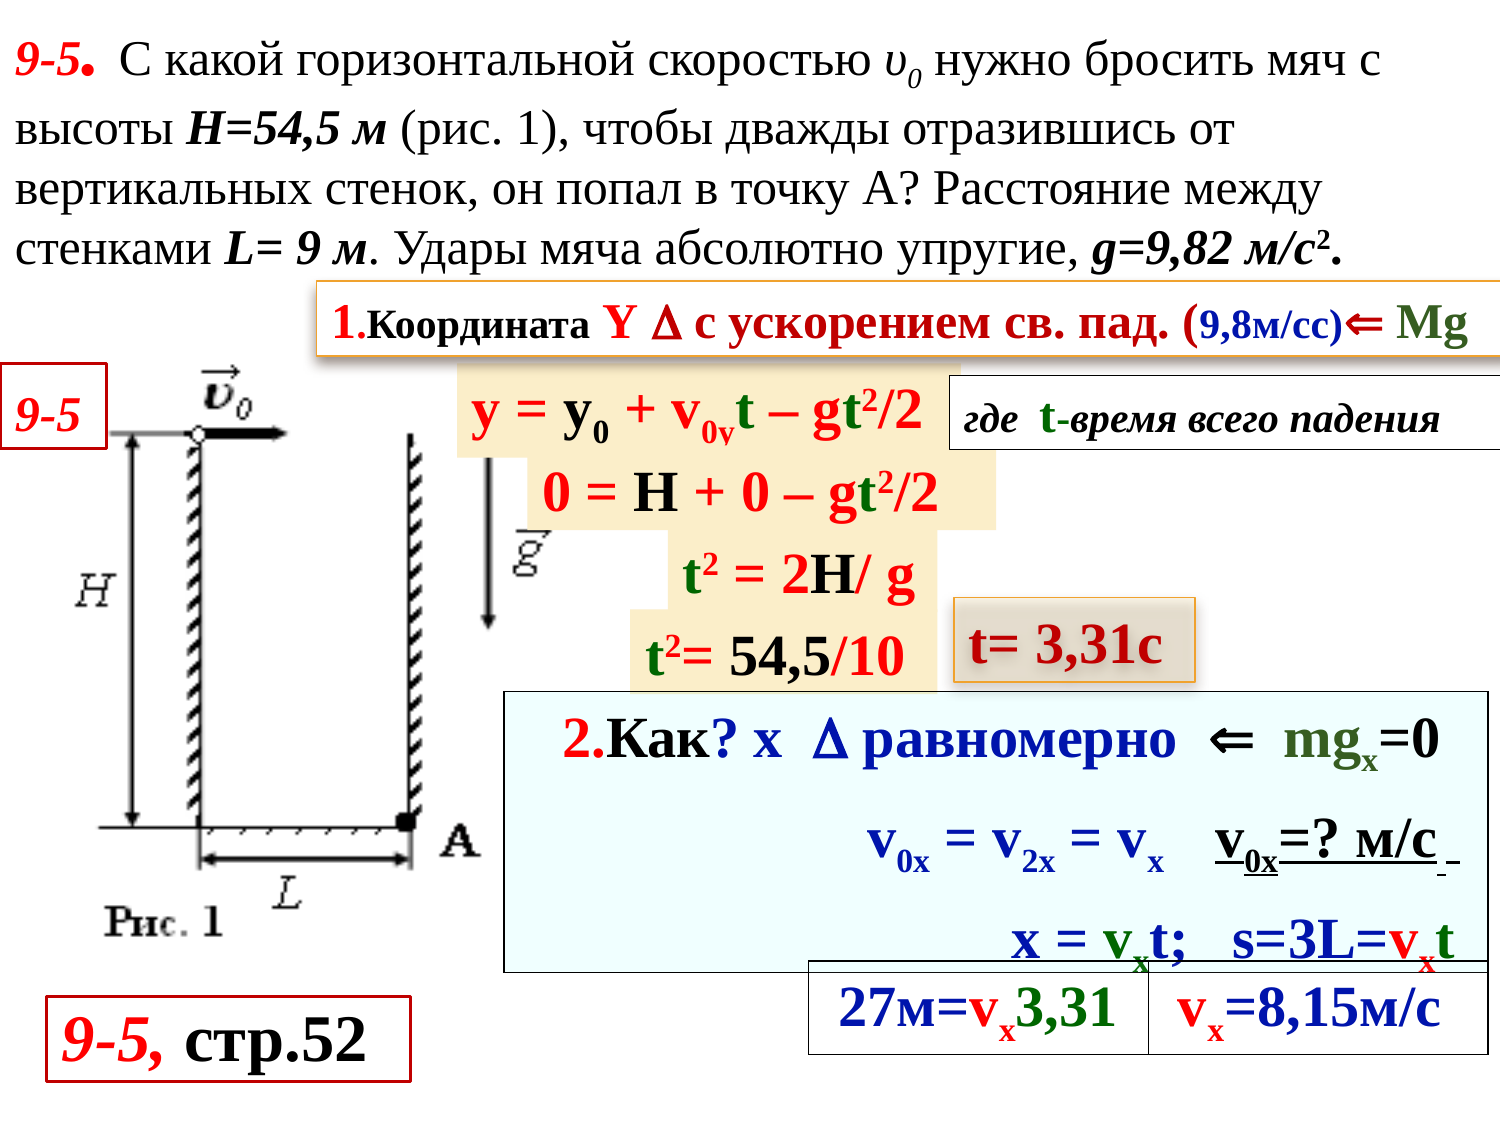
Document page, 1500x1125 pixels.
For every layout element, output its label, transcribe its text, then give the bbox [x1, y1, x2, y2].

text_box t= 3,31с [953, 597, 1196, 683]
text_box t2= 54,5/10 [630, 609, 938, 691]
text_box t2 = 2Н/ g [667, 527, 938, 609]
text_box 9-5, стр.52 [46, 996, 411, 1082]
text_box где t-время всего падения [949, 374, 1500, 450]
picture [34, 362, 568, 959]
text_box 0 = Н + 0 – gt2/2 [578, 445, 997, 531]
text_box 2.Как? x  равномерно  mgx=0 v0x = v2x = vx v0x=? м/с x = vxt; s=3L=vxt [572, 691, 1489, 973]
text_box 1.Координата Y  с ускорением св. пад. (9,8м/сс) Mg [316, 280, 1500, 357]
text_box 9-5. С какой горизонтальной скоростью υ0 нужно бросить мяч с высоты Н=54,5 м (рис. 1), чтобы дважды отразившись от вертикальных стенок, он попал в точку А? Расстояние между стенками L= 9 м. Удары мяча абсолютно упругие, g=9,82 м/с2. [0, 0, 1500, 282]
text_box 27м=vx3,31 [808, 960, 1148, 1055]
text_box y = y0 + v0yt – gt2/2 [577, 374, 949, 445]
text_box vx=8,15м/с [1148, 960, 1489, 1055]
text_box 9-5 [0, 363, 32, 449]
